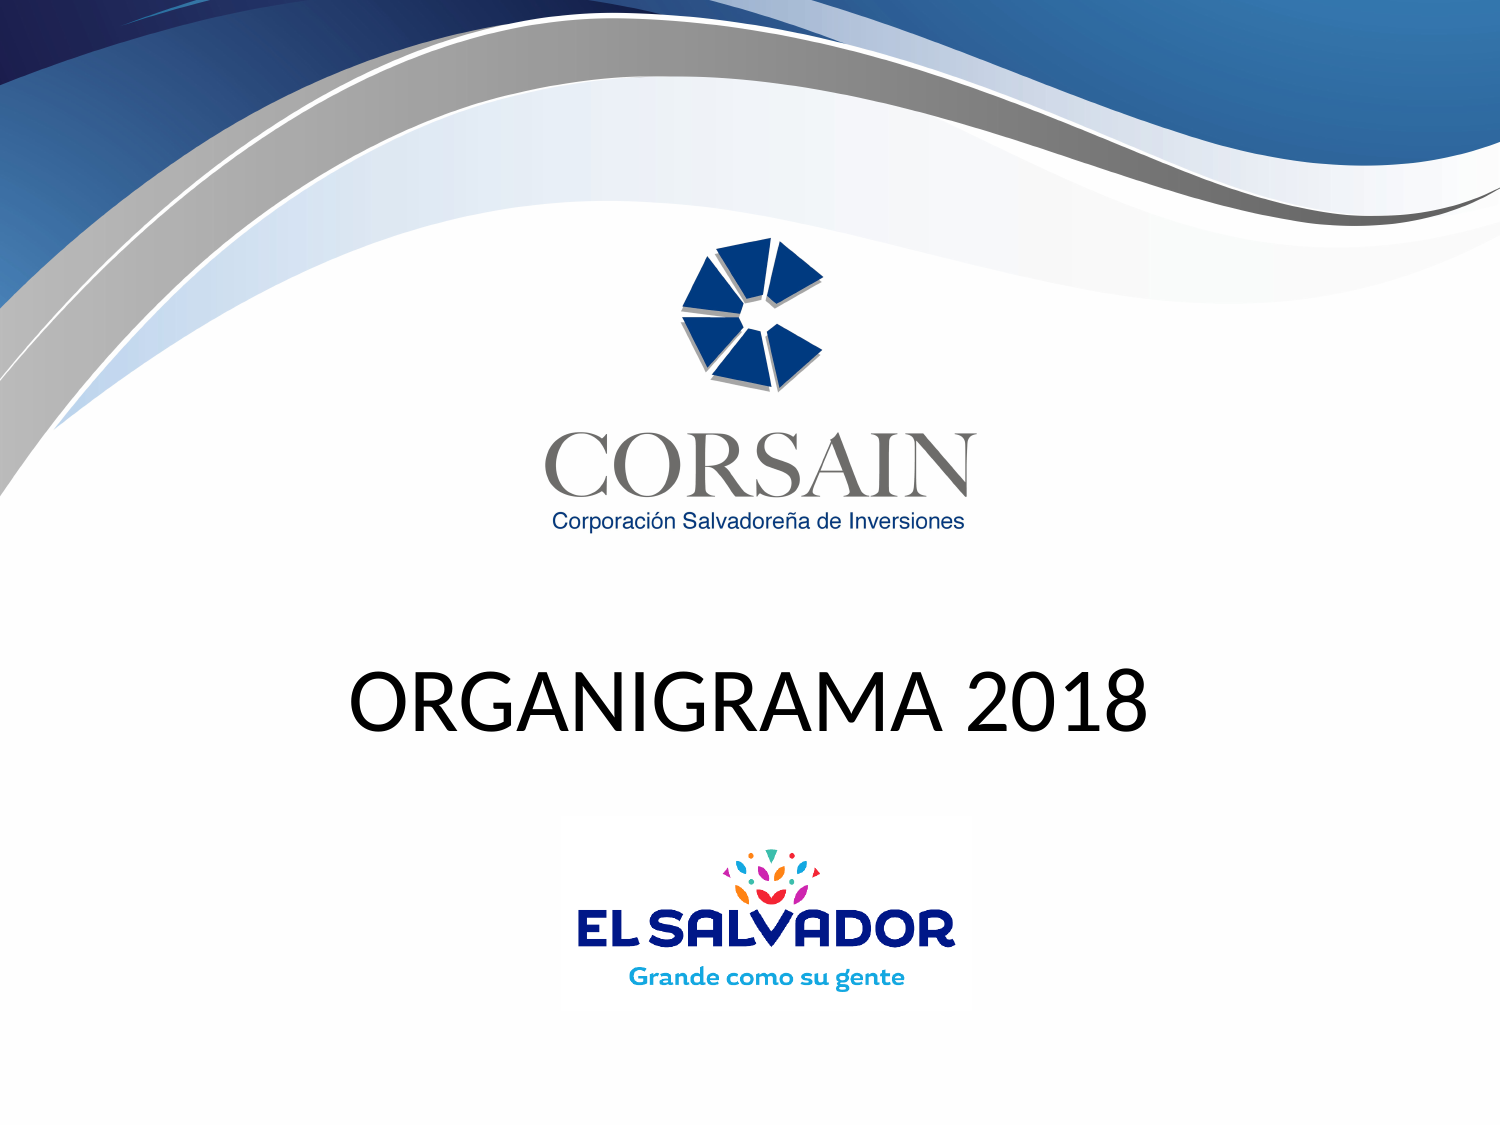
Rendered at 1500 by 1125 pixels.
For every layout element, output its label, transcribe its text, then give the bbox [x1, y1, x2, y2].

picture [0, 775, 1500, 1125]
text_box ORGANIGRAMA 2018 [0, 615, 1500, 775]
picture [0, 0, 1500, 615]
